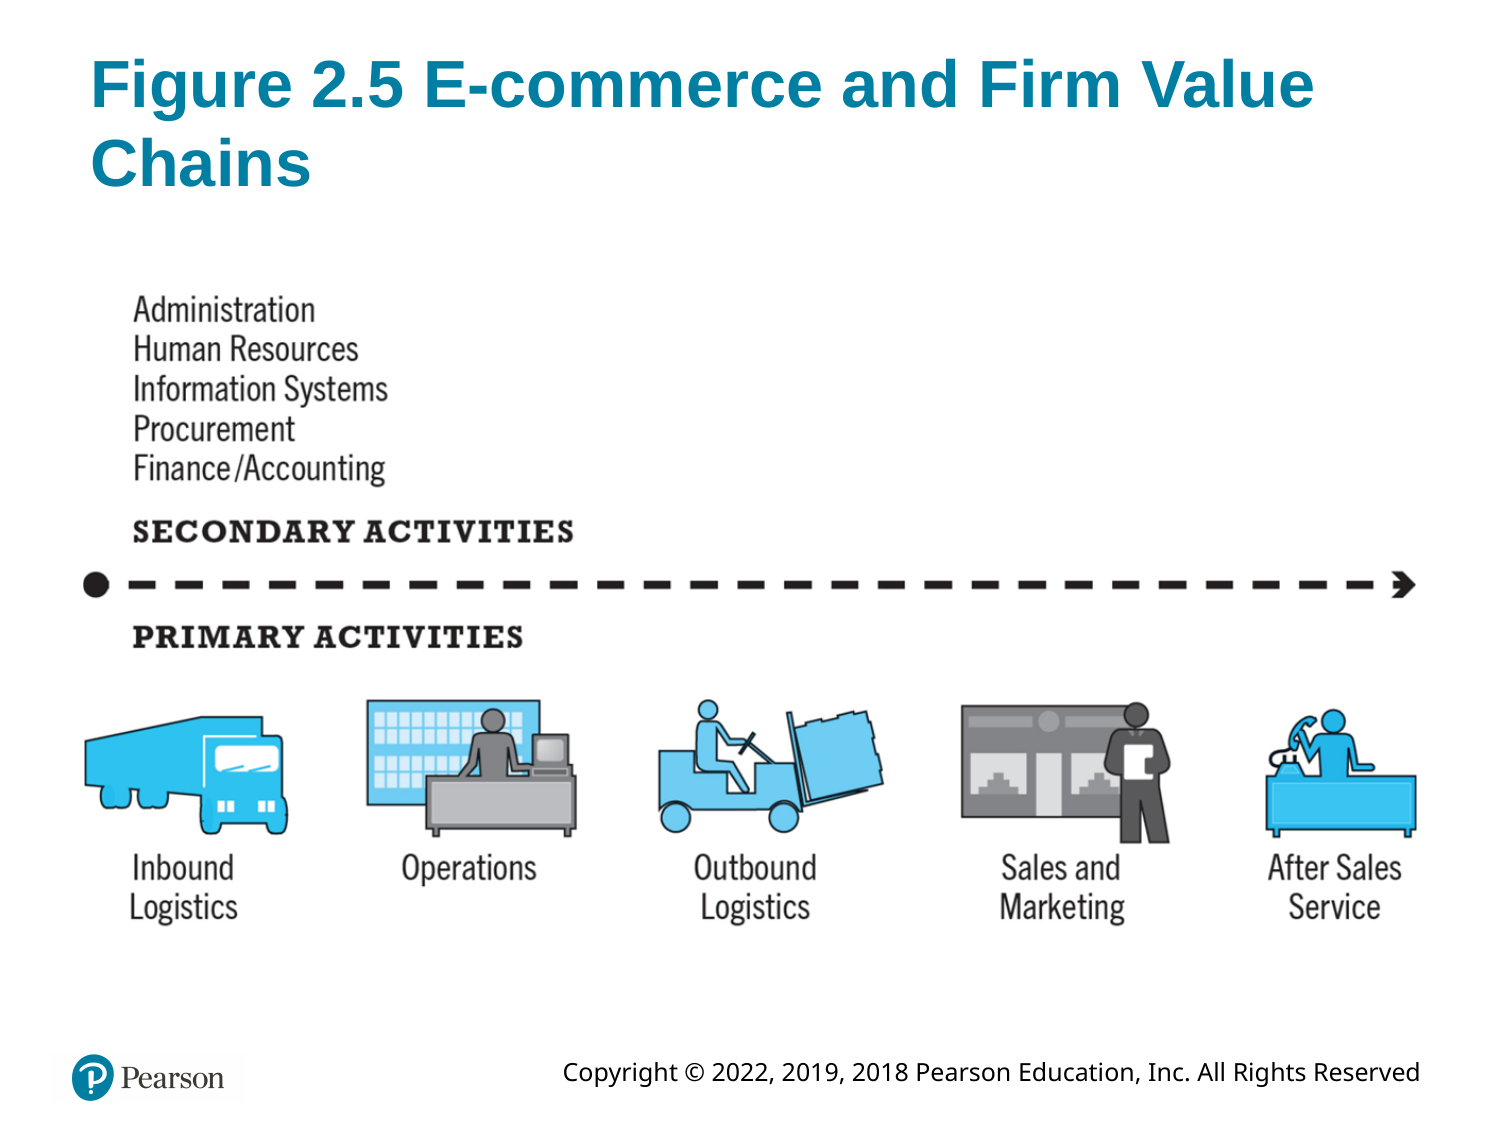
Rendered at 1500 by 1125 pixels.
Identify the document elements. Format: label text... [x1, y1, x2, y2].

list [83, 291, 1417, 947]
title Figure 2.5 E-commerce and Firm Value Chains [75, 35, 1425, 216]
picture [51, 1053, 245, 1102]
